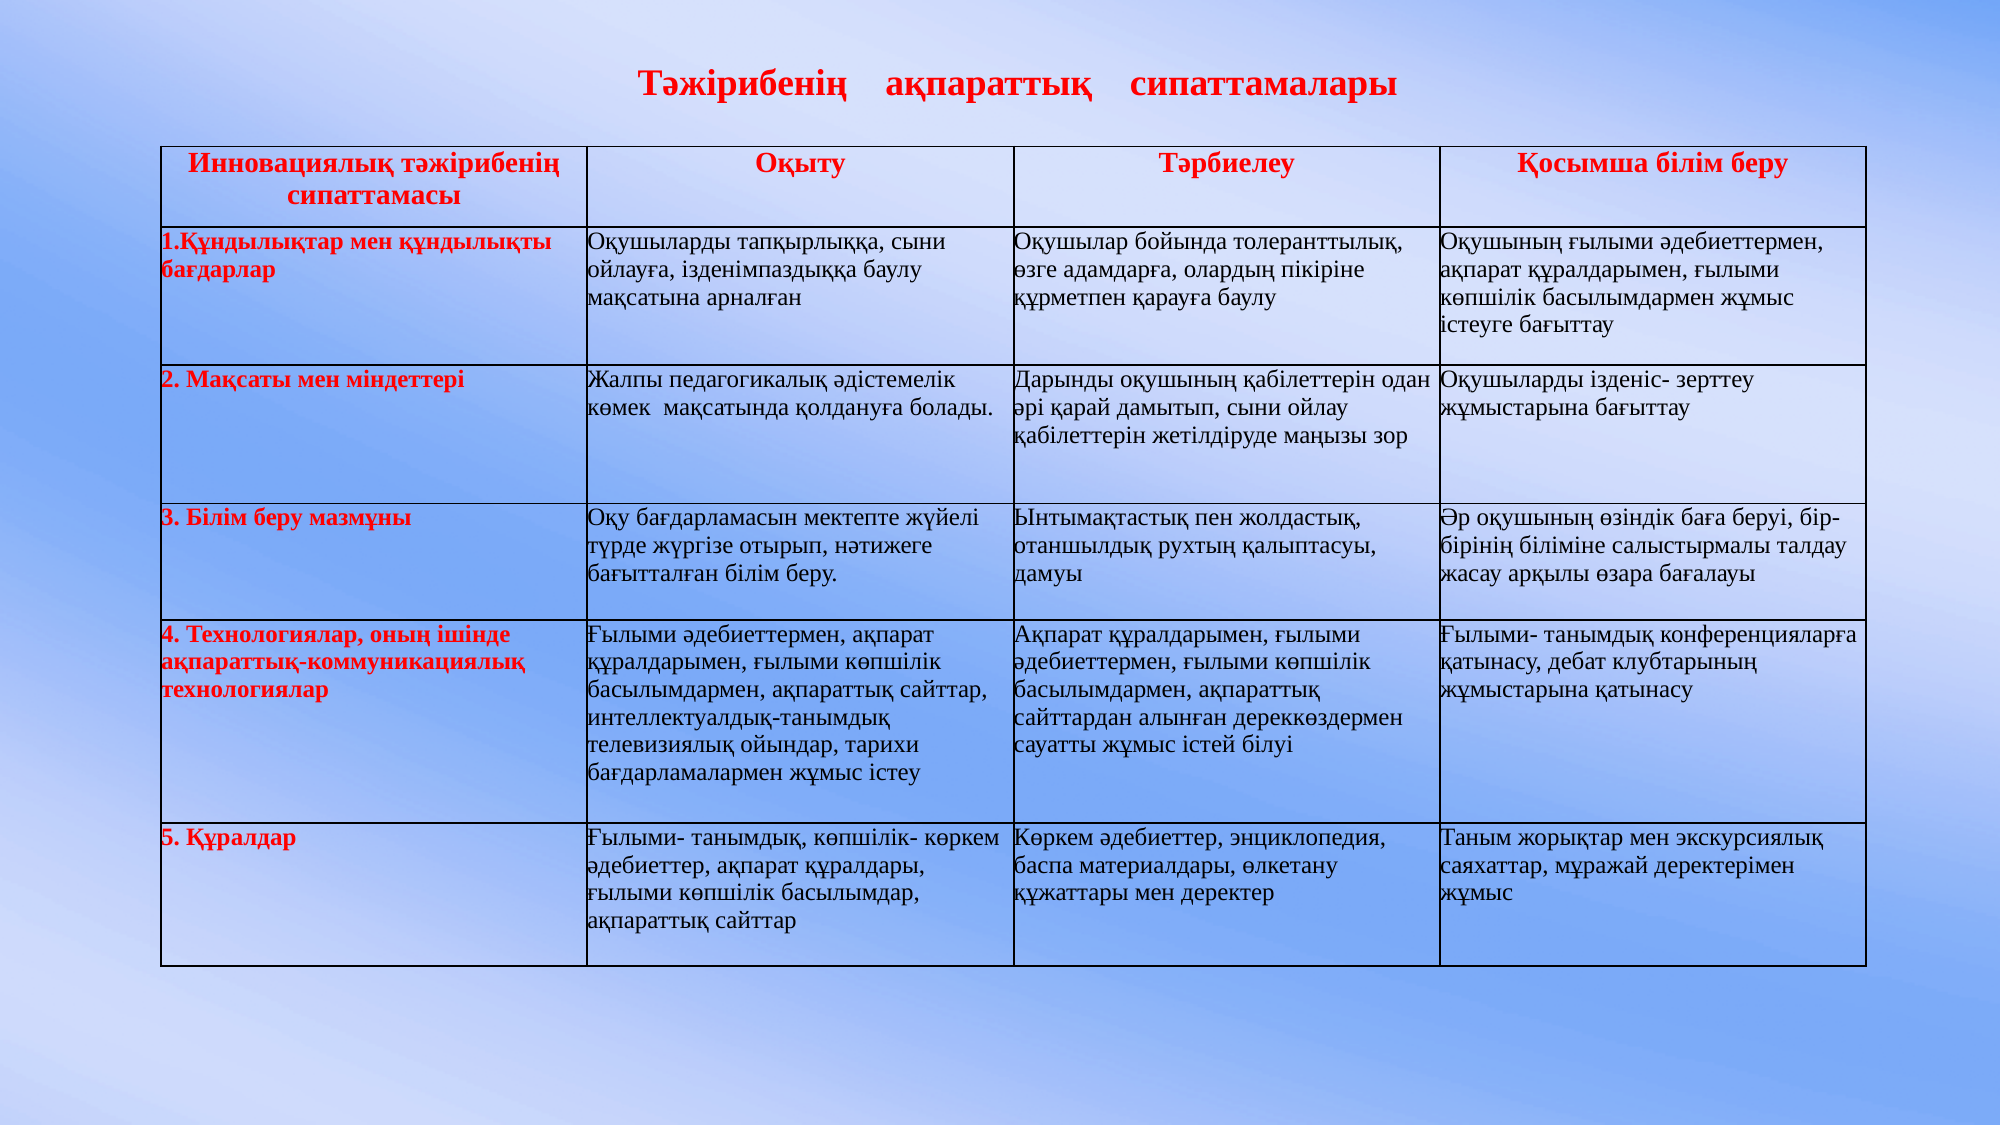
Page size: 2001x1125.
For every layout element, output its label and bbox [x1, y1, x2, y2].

list [0, 0, 2000, 1125]
